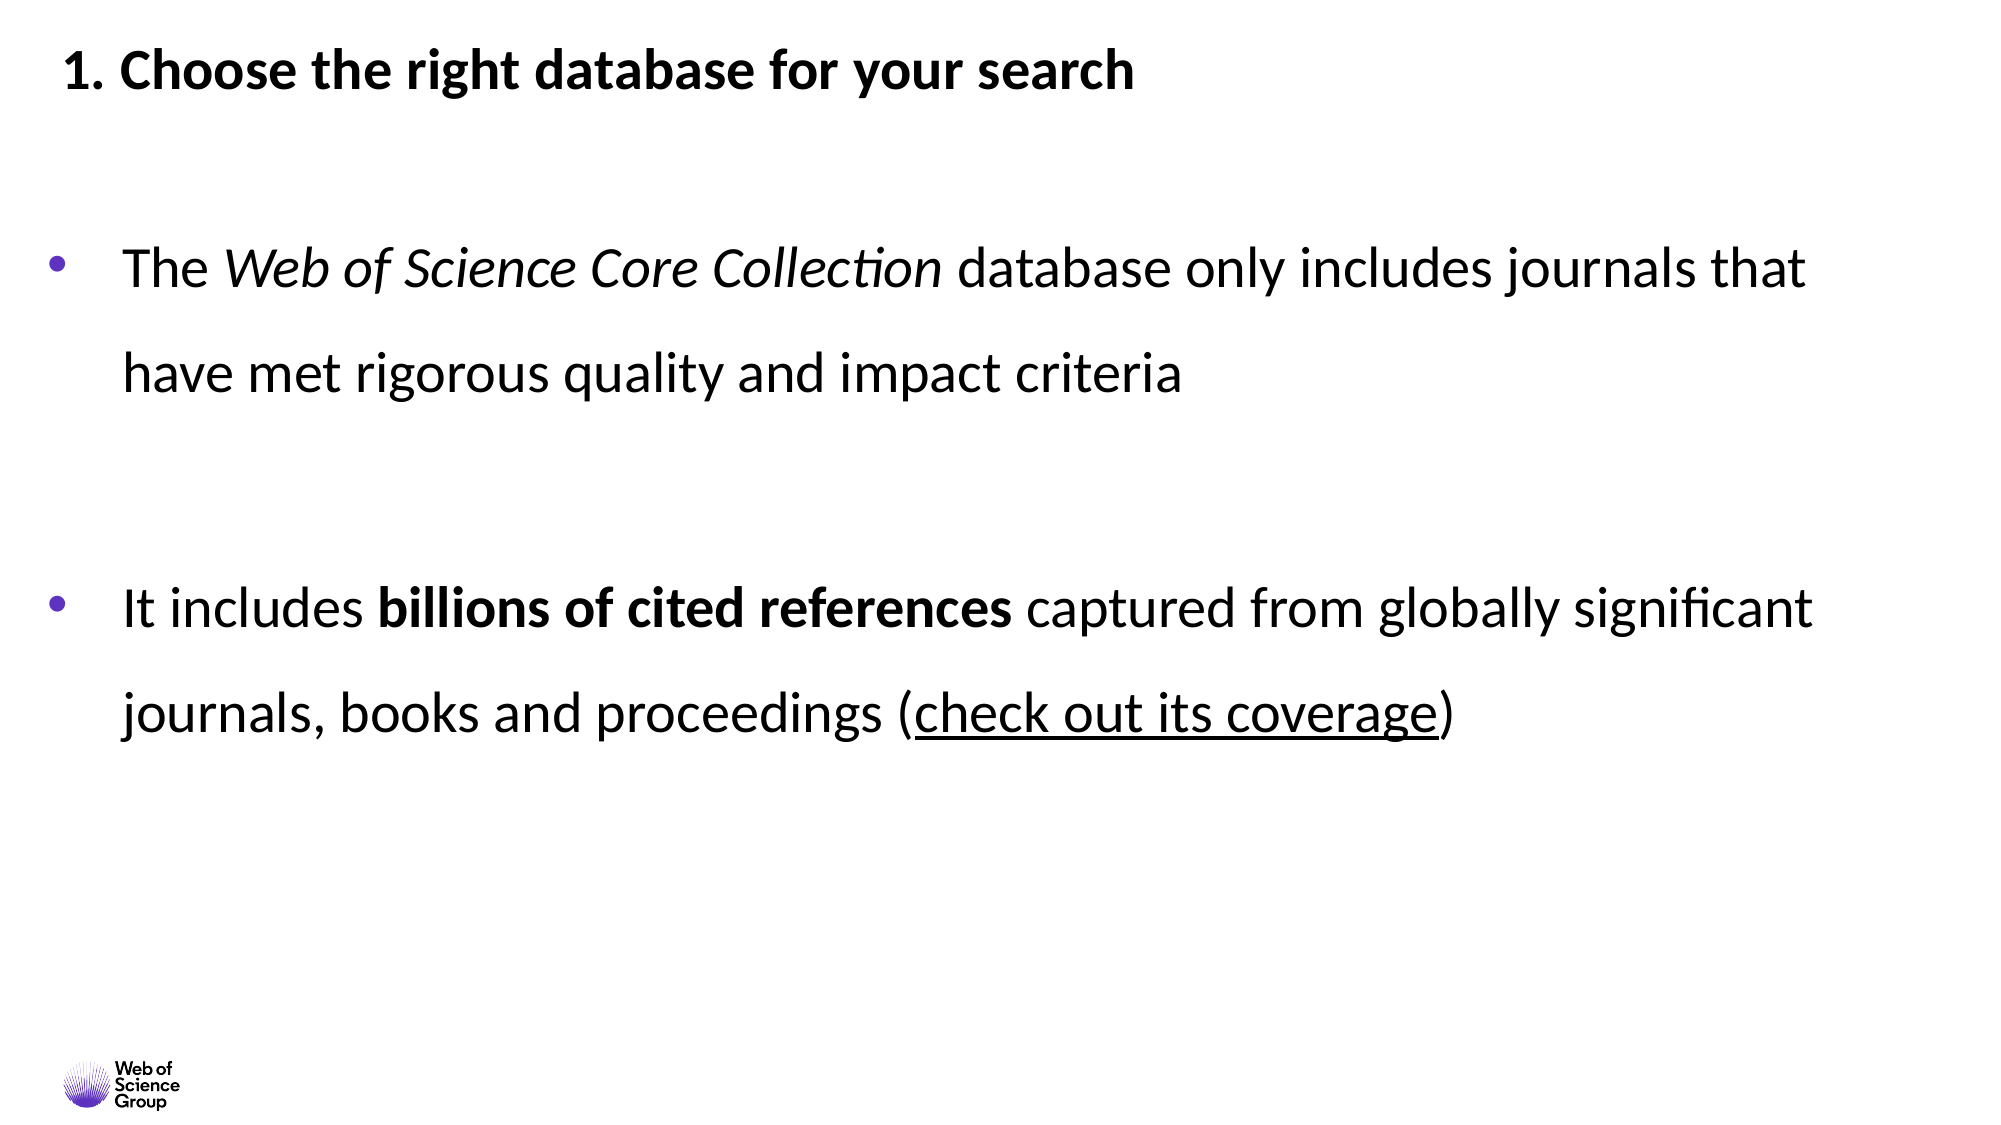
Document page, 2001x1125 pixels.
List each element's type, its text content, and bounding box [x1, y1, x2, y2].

picture [54, 1052, 189, 1120]
title 1. Choose the right database for your search [61, 41, 1858, 103]
list The Web of Science Core Collection database only includes journals that have met rigorous quality and impact criteria It includes billions of cited references captured from globally significant journals, books and proceedings (check out its coverage) [47, 105, 1872, 653]
